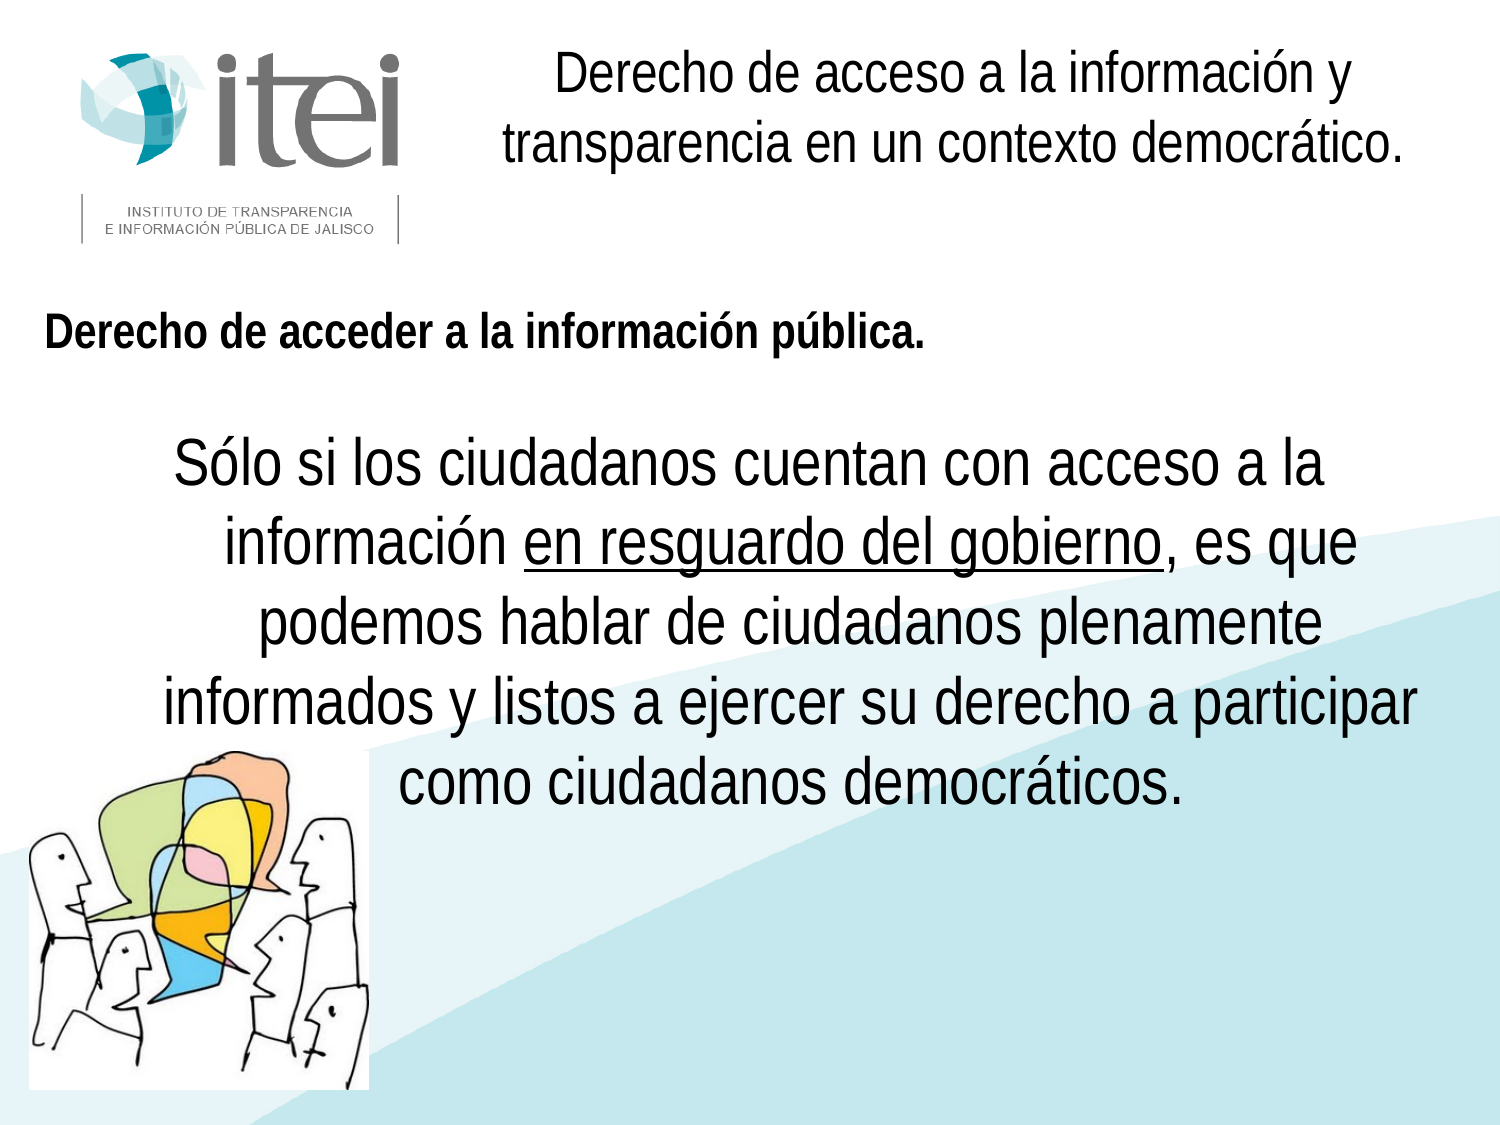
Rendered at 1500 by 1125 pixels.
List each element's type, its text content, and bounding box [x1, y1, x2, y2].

text_box Derecho de acceder a la información pública. Sólo si los ciudadanos cuentan con acceso a la información en resguardo del gobierno, es que podemos hablar de ciudadanos plenamente informados y listos a ejercer su derecho a participar como ciudadanos democráticos. [29, 290, 1471, 1000]
picture [0, 0, 1500, 1125]
text_box Derecho de acceso a la información y transparencia en un contexto democrático. [419, 0, 1489, 225]
